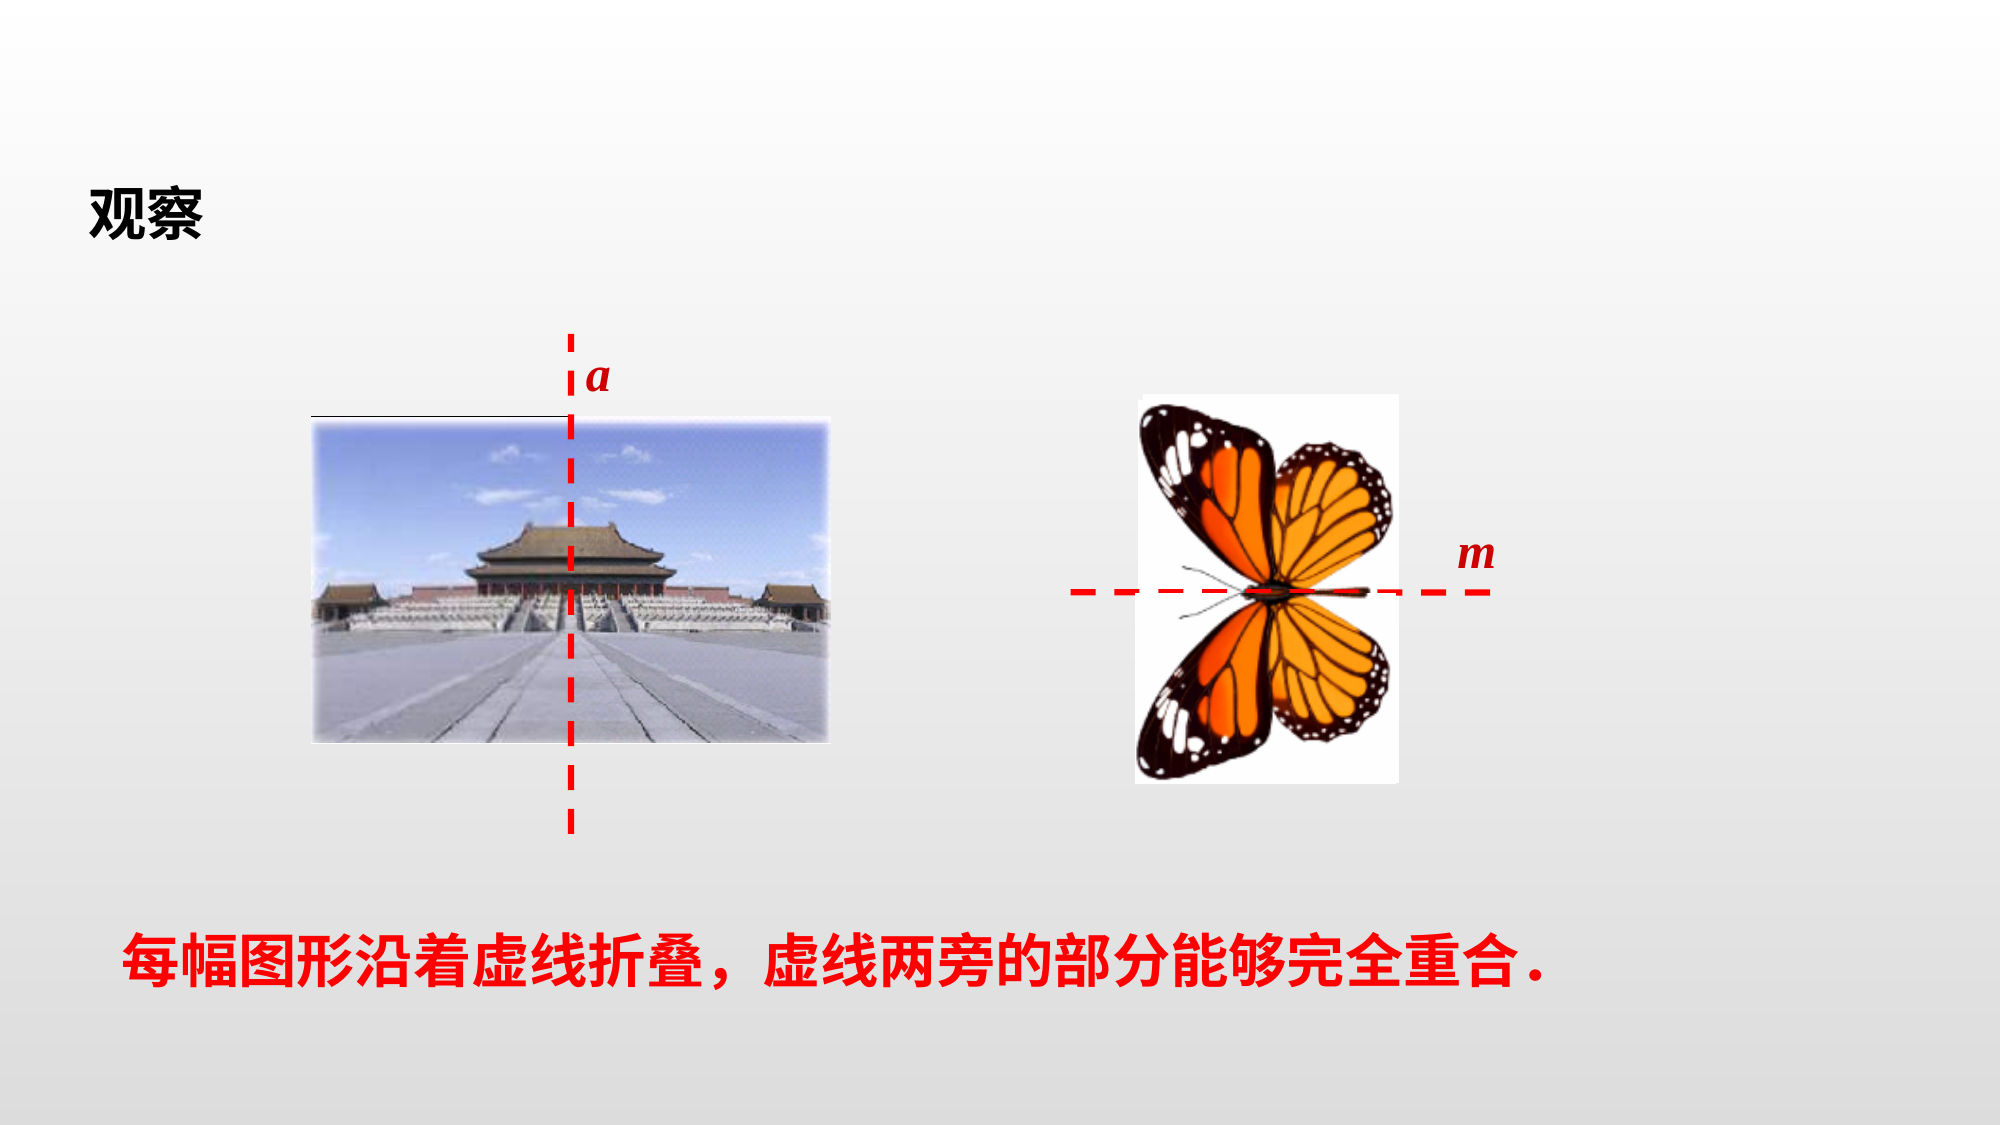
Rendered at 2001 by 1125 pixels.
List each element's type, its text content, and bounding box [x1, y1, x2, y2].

text_box 观察 [73, 134, 259, 255]
picture [311, 416, 831, 744]
text_box a [571, 333, 643, 409]
picture [1135, 394, 1399, 784]
text_box m [1442, 510, 1526, 586]
text_box 每幅图形沿着虚线折叠，虚线两旁的部分能够完全重合． [107, 892, 1836, 1002]
